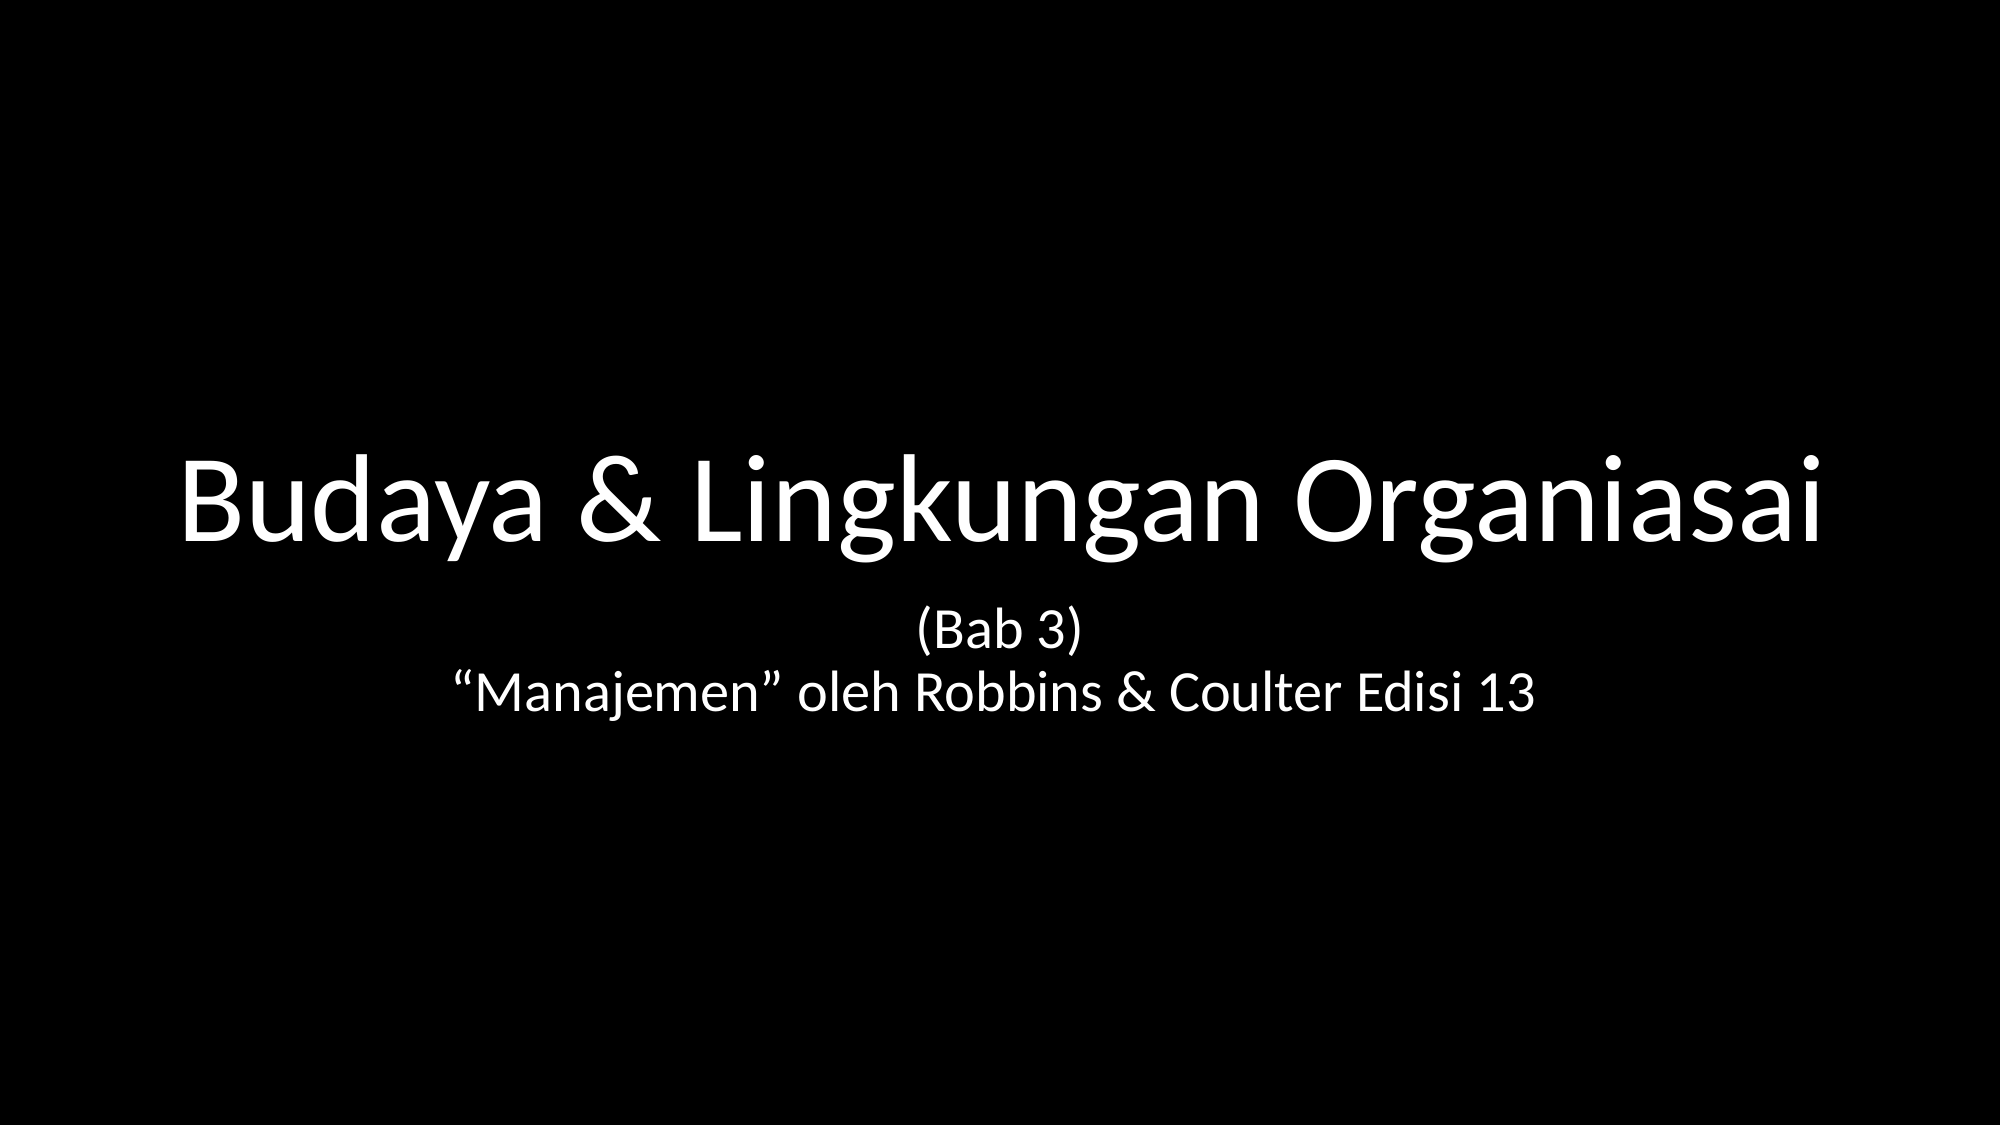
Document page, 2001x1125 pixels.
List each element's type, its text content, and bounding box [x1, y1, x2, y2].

subtitle (Bab 3) “Manajemen” oleh Robbins & Coulter Edisi 13 [249, 590, 1750, 761]
title Budaya & Lingkungan Organiasai [34, 184, 1971, 576]
